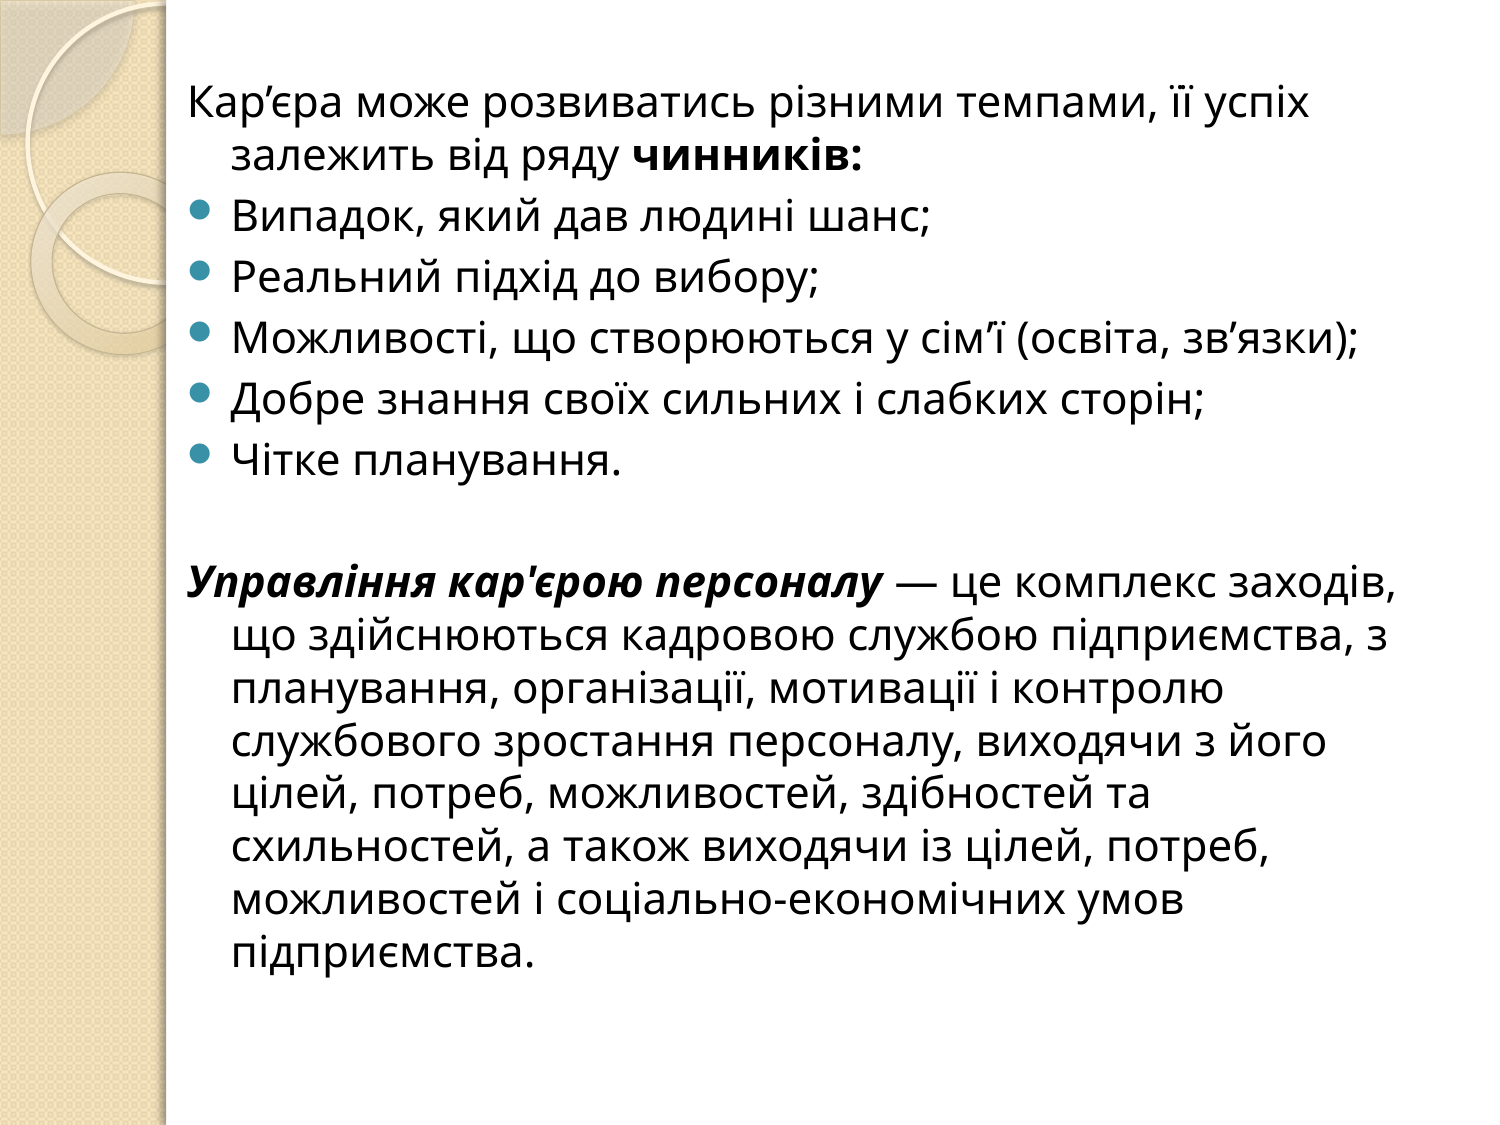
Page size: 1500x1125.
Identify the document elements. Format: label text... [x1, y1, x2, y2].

list Кар’єра може розвиватись різними темпами, її успіх залежить від ряду чинників: Випадок, який дав людині шанс; Реальний підхід до вибору; Можливості, що створюються у сім’ї (освіта, зв’язки); Добре знання своїх сильних і слабких сторін; Чітке планування. Управління кар'єрою персоналу — це комплекс заходів, що здійснюються кадровою службою підприємства, з планування, організації, моти­вації і контролю службового зростання персоналу, виходячи з його цілей, потреб, можливостей, здібностей та схильностей, а також виходячи із ці­лей, потреб, можливостей і соціально-економічних умов підприємства. [159, 66, 1425, 986]
